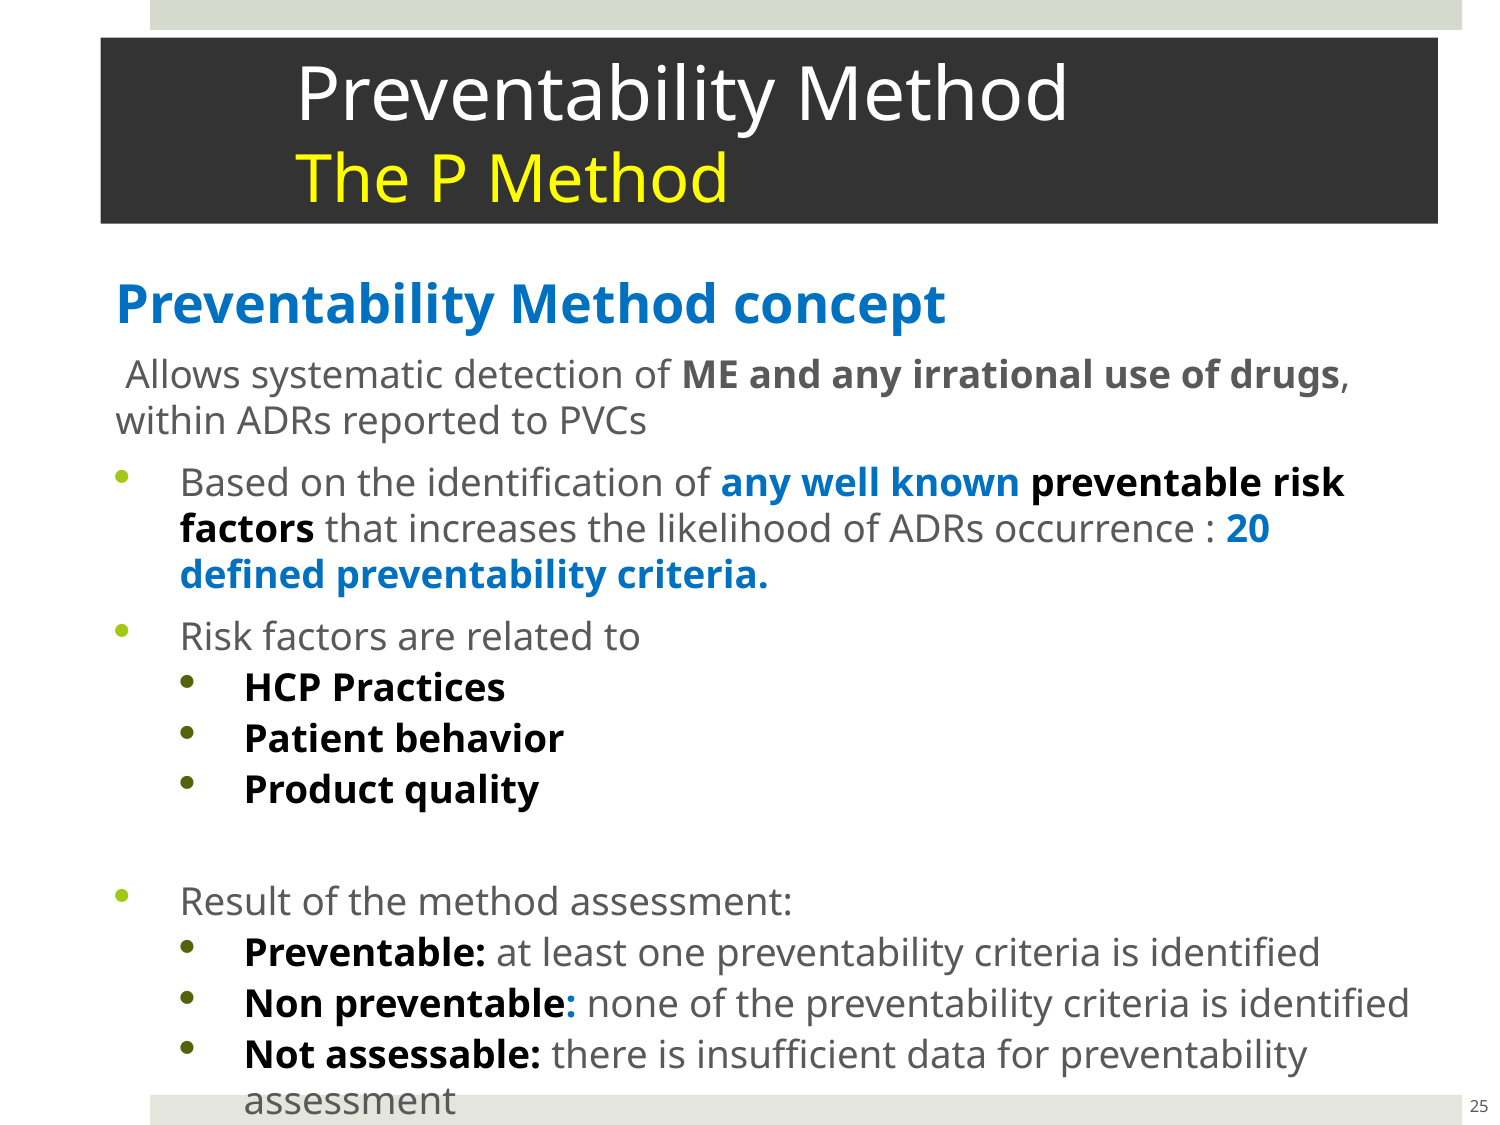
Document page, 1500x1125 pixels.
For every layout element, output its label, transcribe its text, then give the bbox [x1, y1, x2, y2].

list Preventability Method concept Allows systematic detection of ME and any irrational use of drugs, within ADRs reported to PVCs Based on the identification of any well known preventable risk factors that increases the likelihood of ADRs occurrence : 20 defined preventability criteria. Risk factors are related to HCP Practices Patient behavior Product quality Result of the method assessment: Preventable: at least one preventability criteria is identified Non preventable: none of the preventability criteria is identified Not assessable: there is insufficient data for preventability assessment [100, 262, 1438, 1125]
slide_number 25 [1441, 1077, 1500, 1125]
title Preventability Method The P Method [100, 37, 1438, 224]
